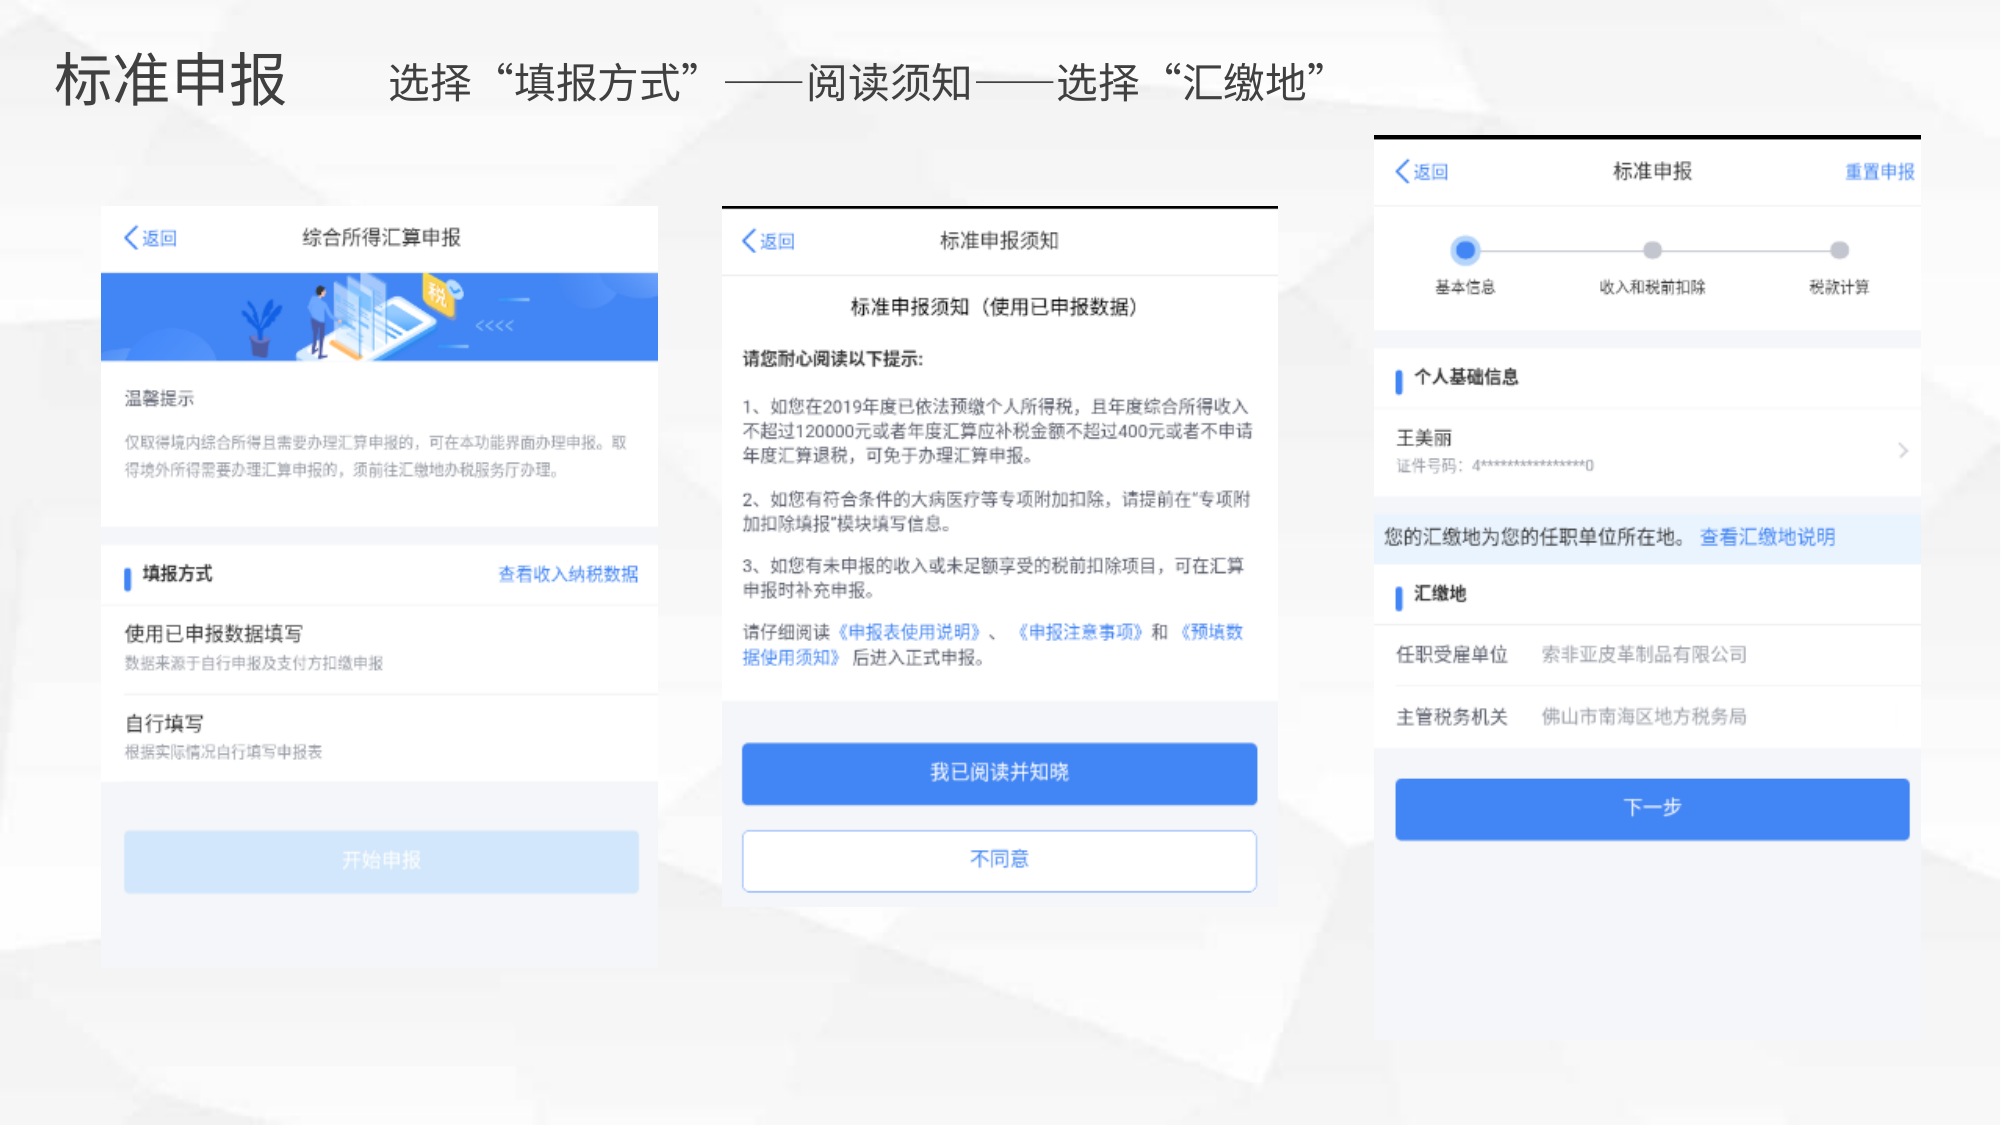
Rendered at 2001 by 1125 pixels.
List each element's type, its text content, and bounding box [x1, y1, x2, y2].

text_box 选择“填报方式”——阅读须知——选择“汇缴地” [374, 49, 1420, 115]
text_box 标准申报 [39, 35, 333, 121]
picture [0, 0, 2001, 1125]
